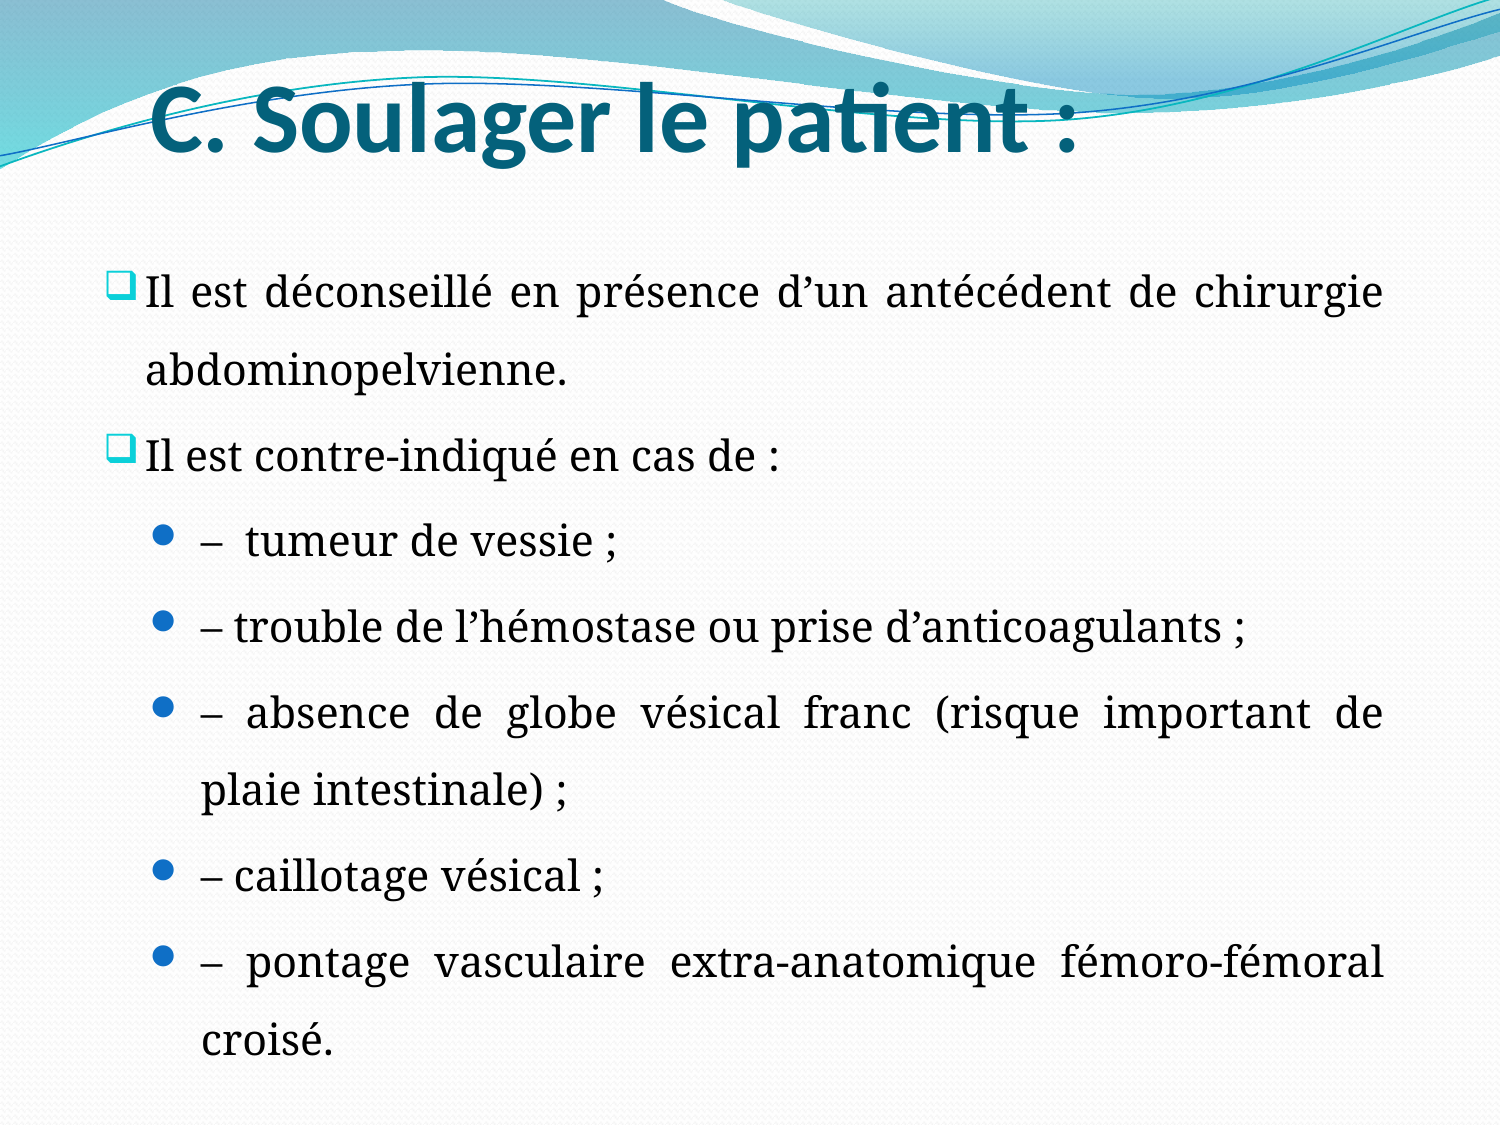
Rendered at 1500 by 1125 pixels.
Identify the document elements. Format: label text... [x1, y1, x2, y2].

list Il est déconseillé en présence d’un antécédent de chirurgie abdominopelvienne. Il est contre-indiqué en cas de : – tumeur de vessie ; – trouble de l’hémostase ou prise d’anticoagulants ; – absence de globe vésical franc (risque important de plaie intestinale) ; – caillotage vésical ; – pontage vasculaire extra-anatomique fémoro-fémoral croisé. [88, 231, 1400, 1080]
title C. Soulager le patient : [150, 45, 1425, 173]
